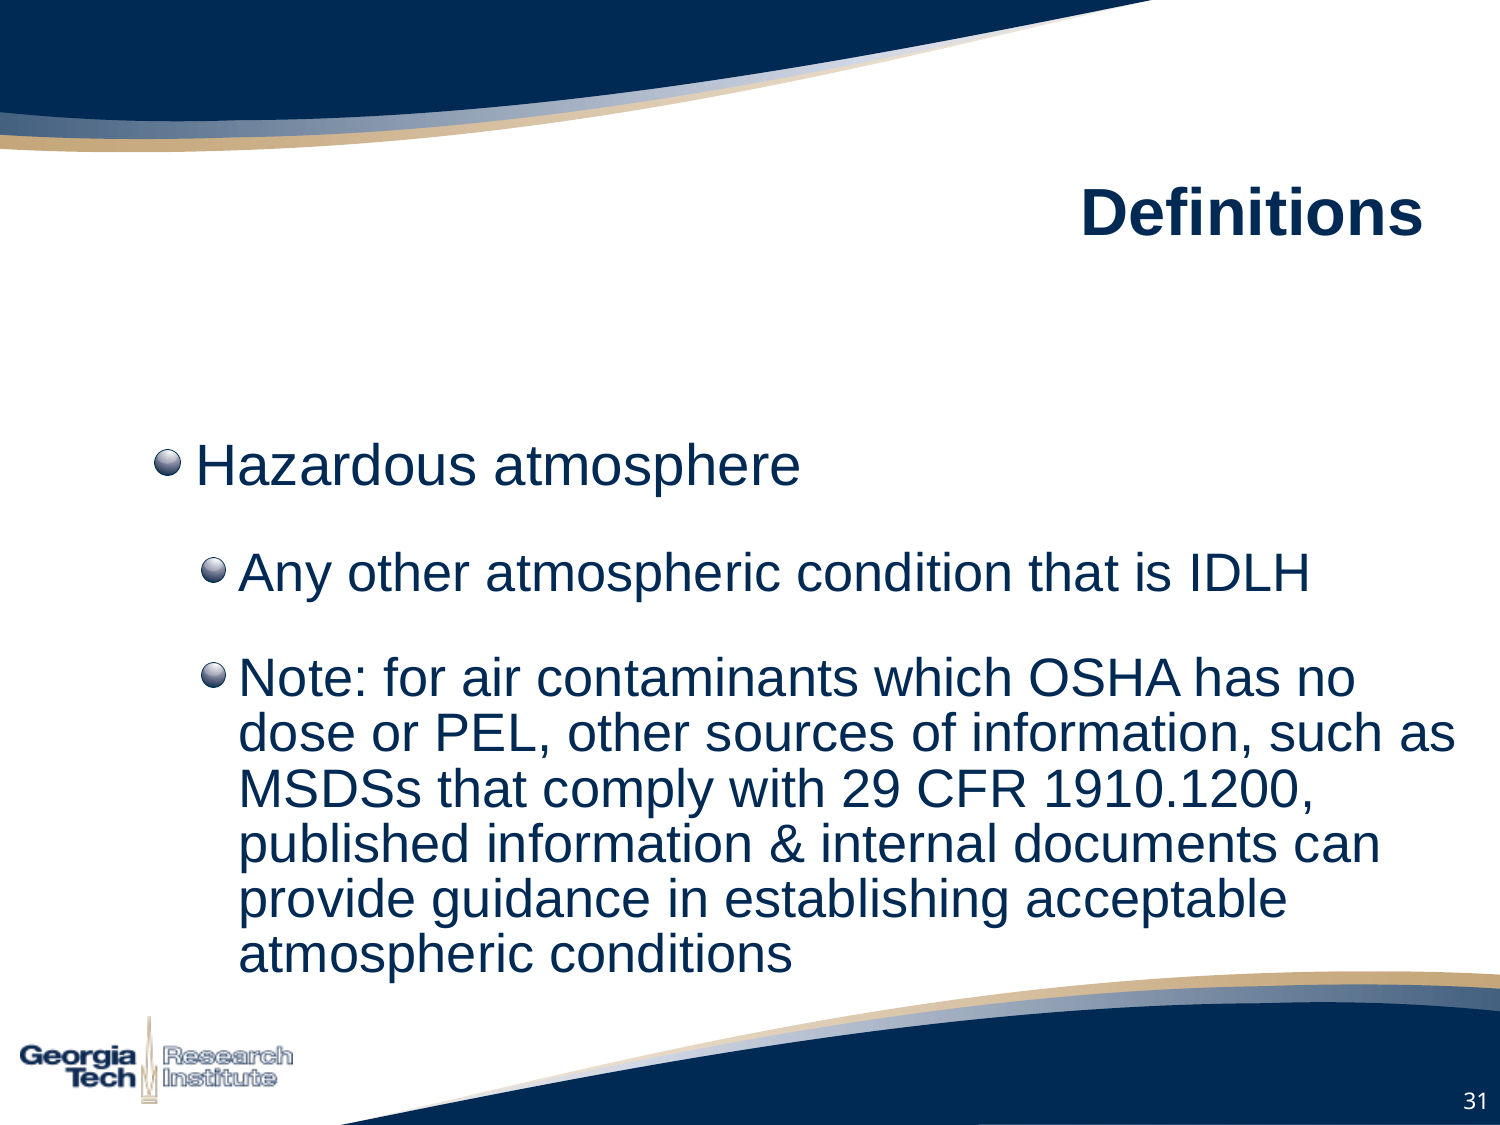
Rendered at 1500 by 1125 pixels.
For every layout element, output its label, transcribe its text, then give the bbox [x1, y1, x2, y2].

picture [201, 557, 226, 583]
picture [154, 449, 181, 476]
list Hazardous atmosphere Any other atmospheric condition that is IDLH Note: for air contaminants which OSHA has no dose or PEL, other sources of information, such as MSDSs that comply with 29 CFR 1910.1200, published information & internal documents can provide guidance in establishing acceptable atmospheric conditions [139, 296, 1500, 1125]
picture [20, 1016, 139, 1104]
title Definitions [75, 62, 1425, 250]
slide_number 31 [1312, 1095, 1490, 1118]
picture [201, 662, 226, 688]
